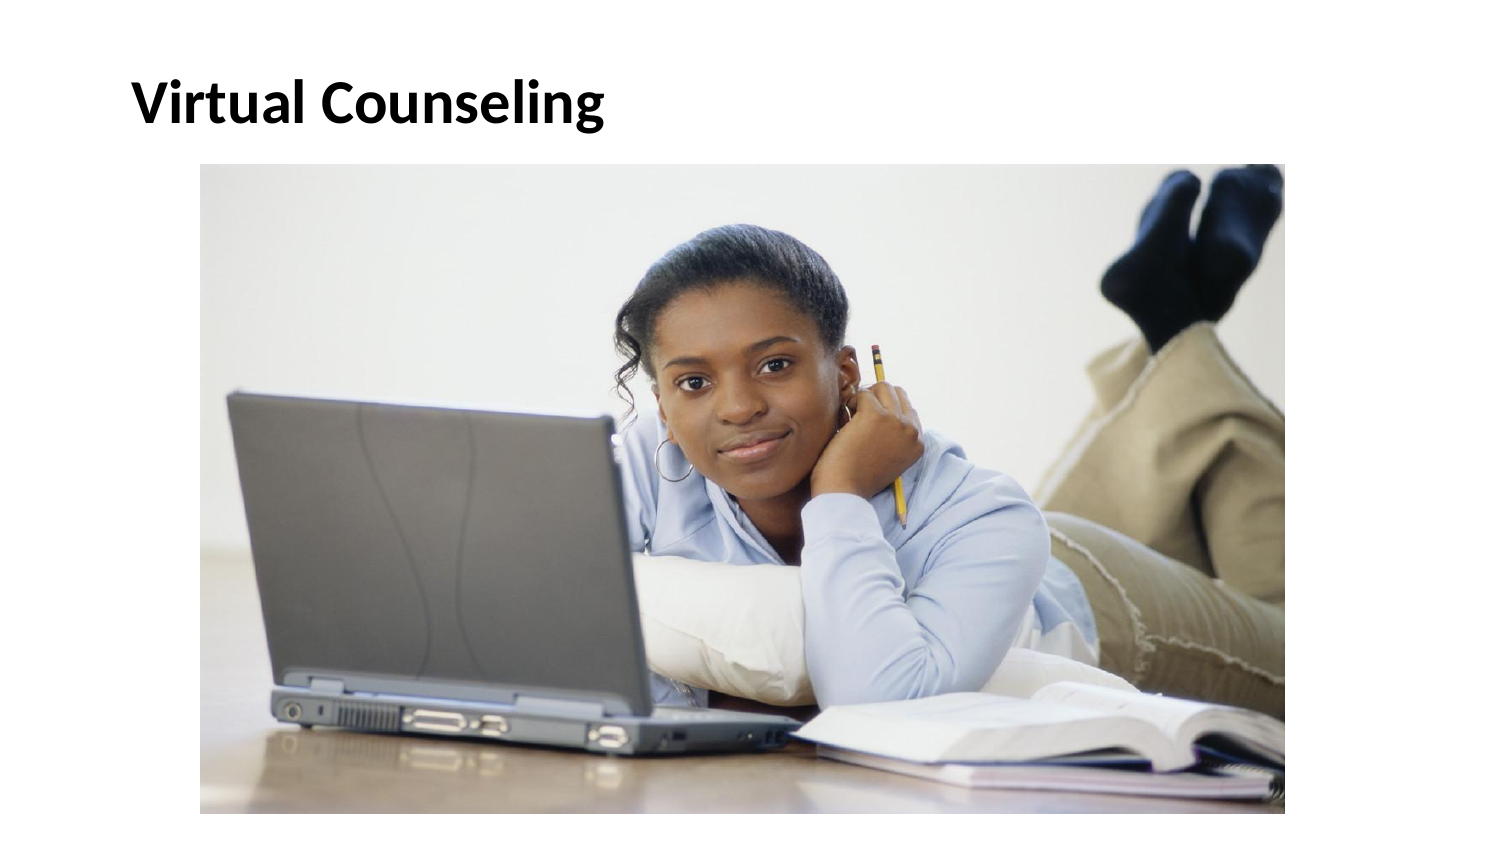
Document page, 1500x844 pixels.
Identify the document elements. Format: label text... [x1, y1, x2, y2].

picture [200, 163, 1285, 814]
title Virtual Counseling [120, 22, 1415, 186]
